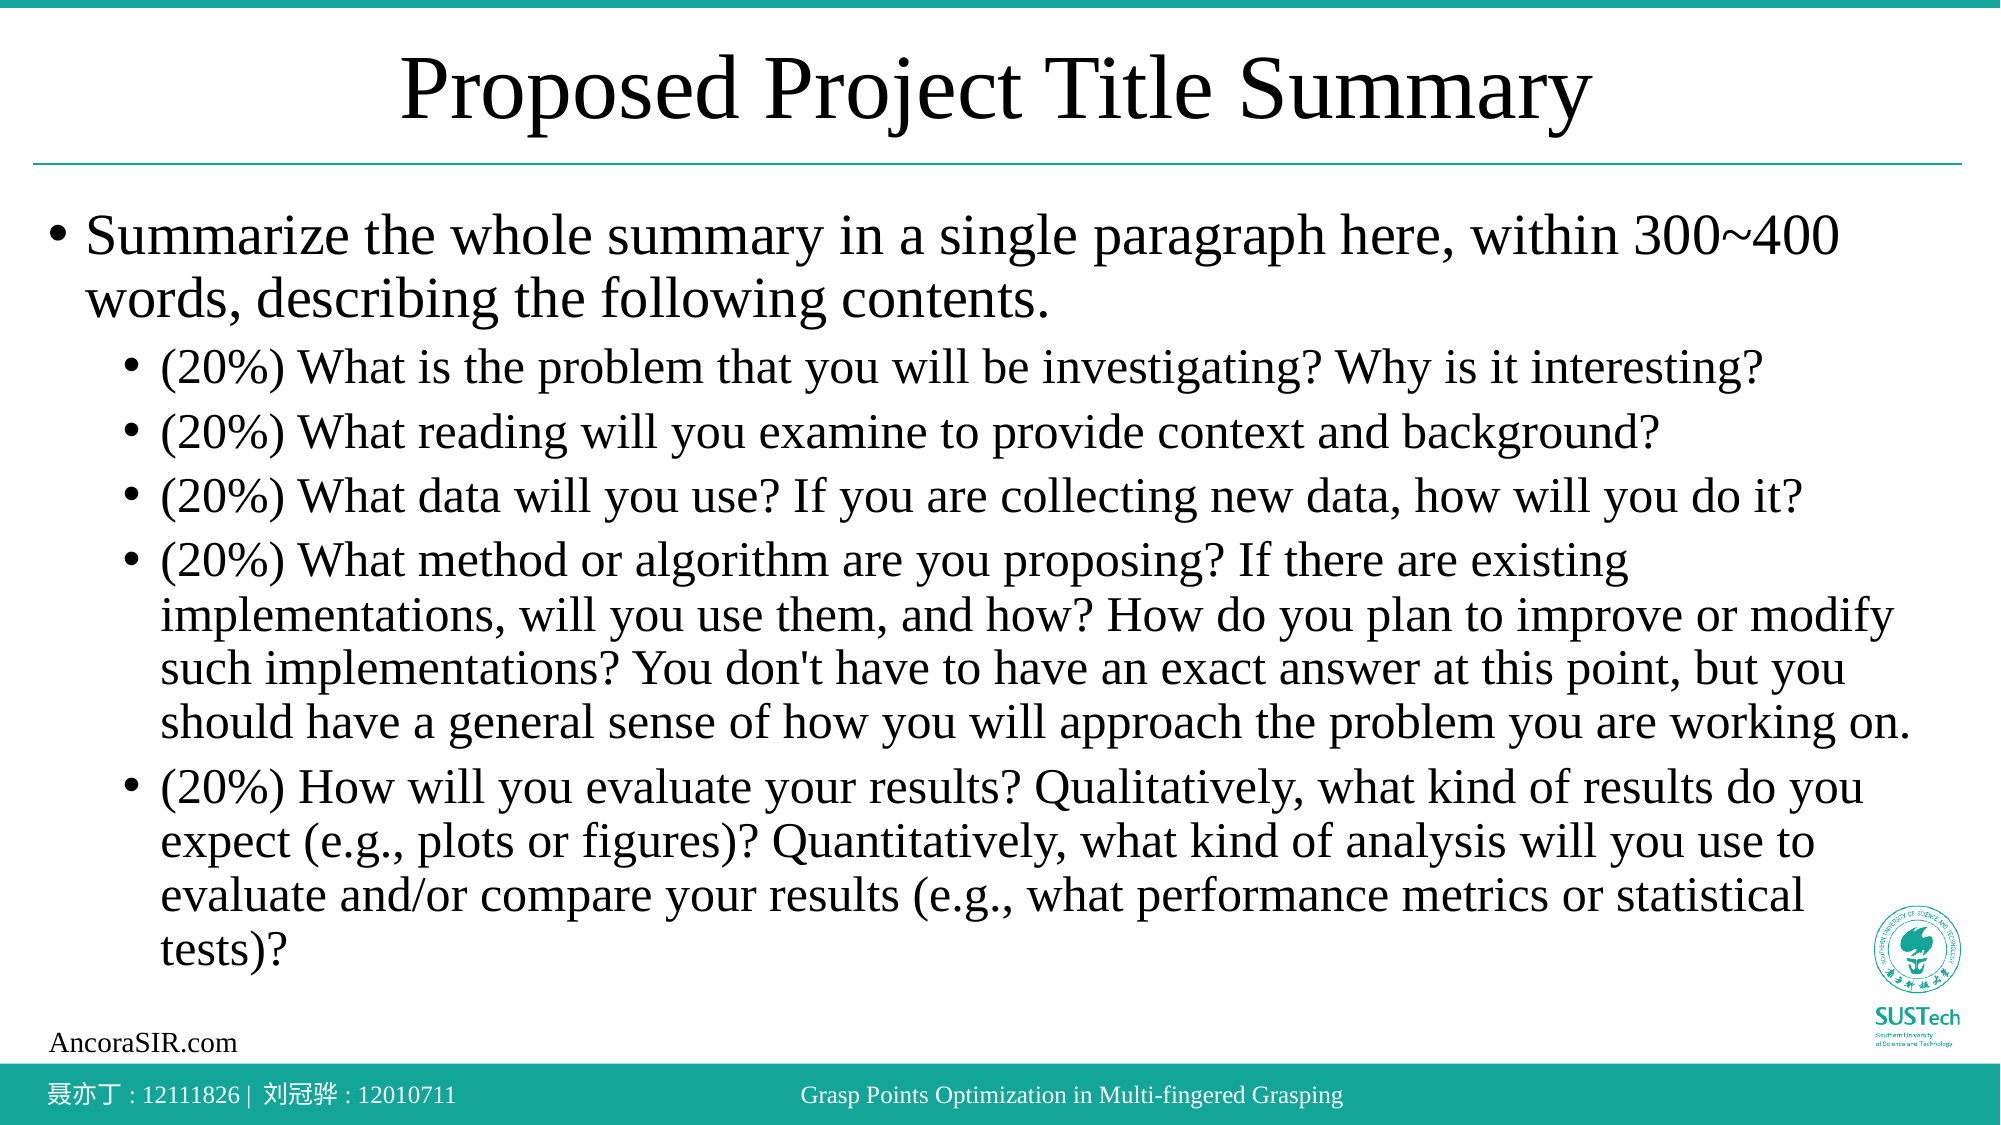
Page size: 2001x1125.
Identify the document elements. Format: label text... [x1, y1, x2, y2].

slide_number 聂亦丁: 12111826 | 刘冠骅: 12010711 [32, 1063, 761, 1124]
footer Grasp Points Optimization in Multi-fingered Grasping [761, 1063, 1238, 1124]
slide_number [1238, 1063, 1962, 1124]
picture [1873, 995, 1962, 1055]
title Proposed Project Title Summary [32, 12, 1962, 165]
list Summarize the whole summary in a single paragraph here, within 300~400 words, describing the following contents. (20%) What is the problem that you will be investigating? Why is it interesting? (20%) What reading will you examine to provide context and background? (20%) What data will you use? If you are collecting new data, how will you do it? (20%) What method or algorithm are you proposing? If there are existing implementations, will you use them, and how? How do you plan to improve or modify such implementations? You don't have to have an exact answer at this point, but you should have a general sense of how you will approach the problem you are working on. (20%) How will you evaluate your results? Qualitatively, what kind of results do you expect (e.g., plots or figures)? Quantitatively, what kind of analysis will you use to evaluate and/or compare your results (e.g., what performance metrics or statistical tests)? [32, 197, 1962, 995]
